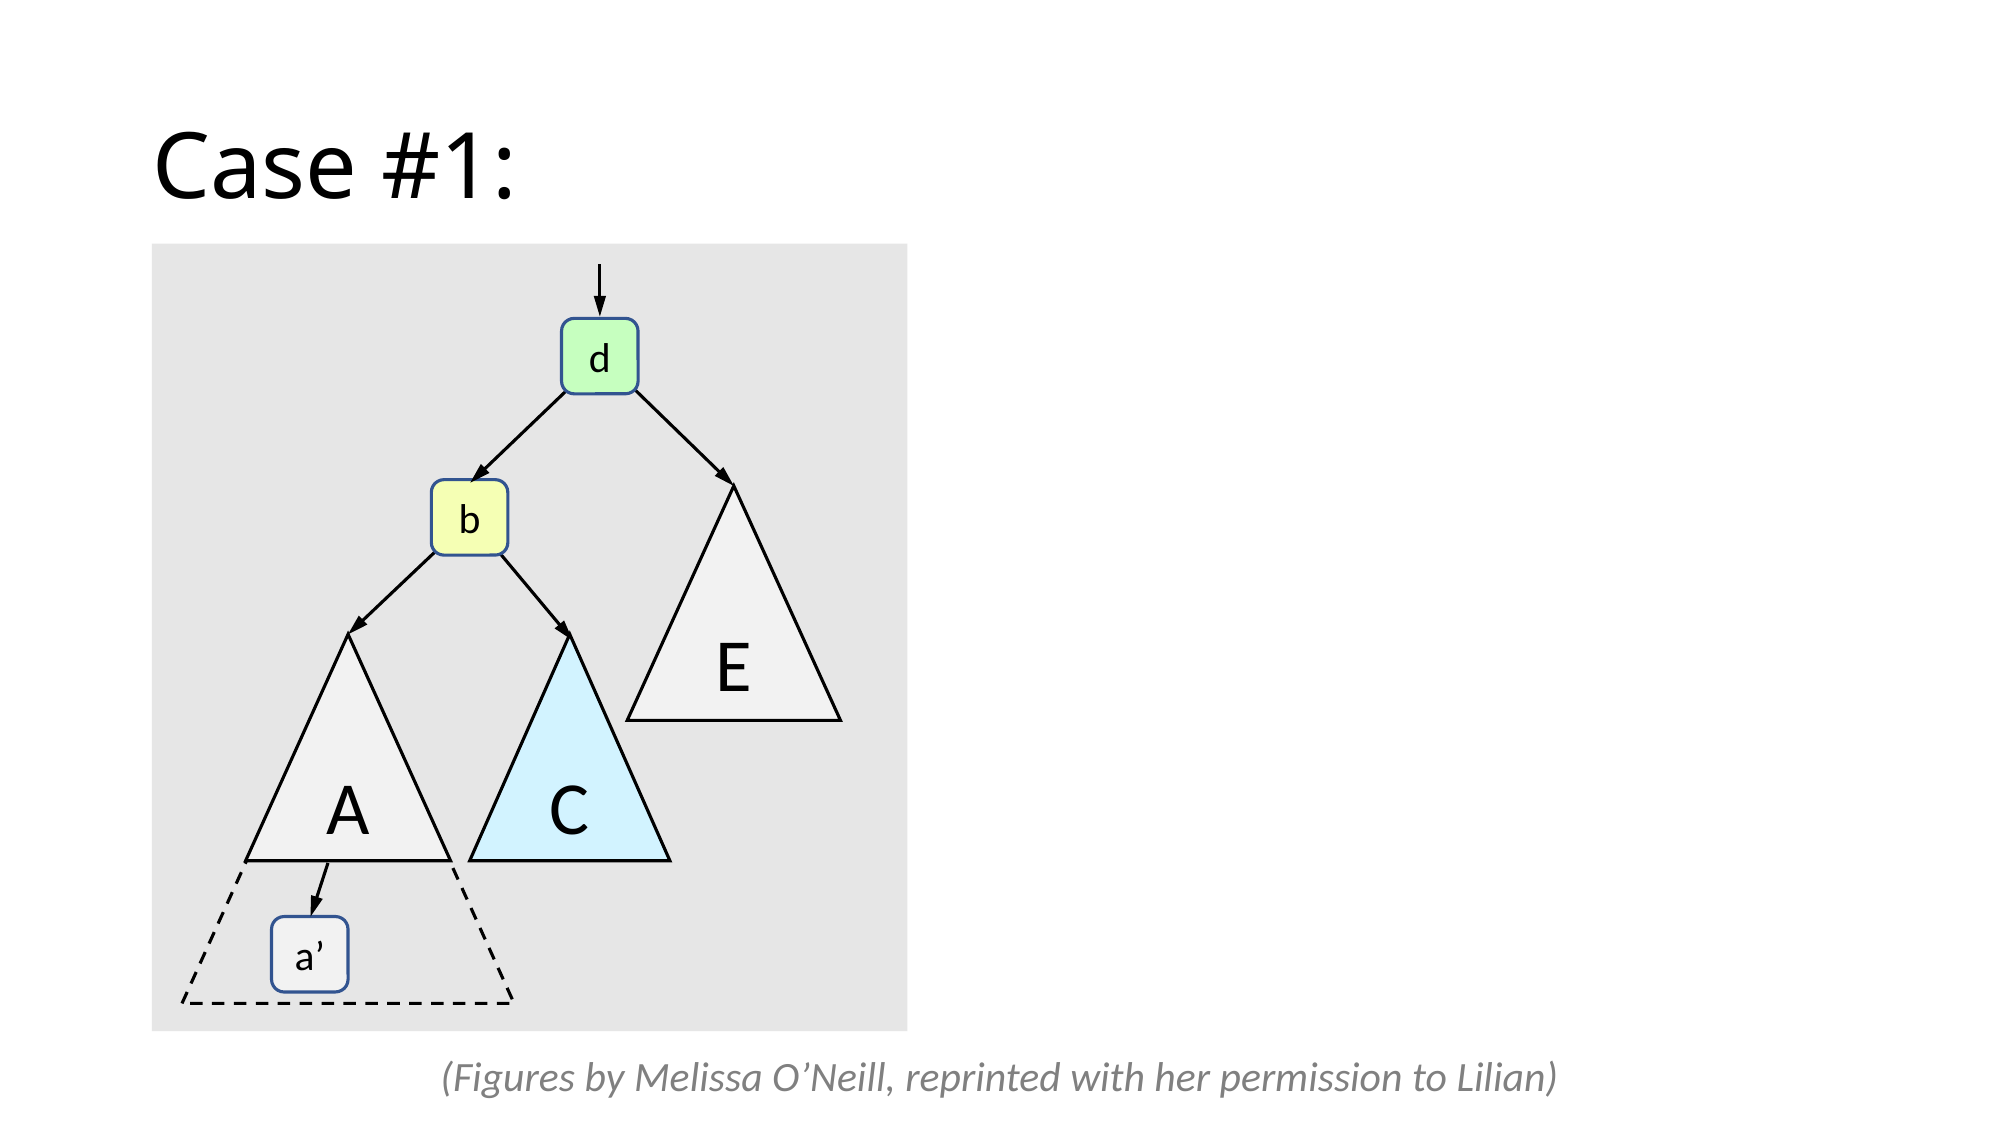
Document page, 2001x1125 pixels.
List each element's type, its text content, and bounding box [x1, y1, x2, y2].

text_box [151, 243, 908, 1032]
title Case #1: [137, 59, 1863, 278]
list (Figures by Melissa O’Neill, reprinted with her permission to Lilian) [137, 993, 1863, 1109]
